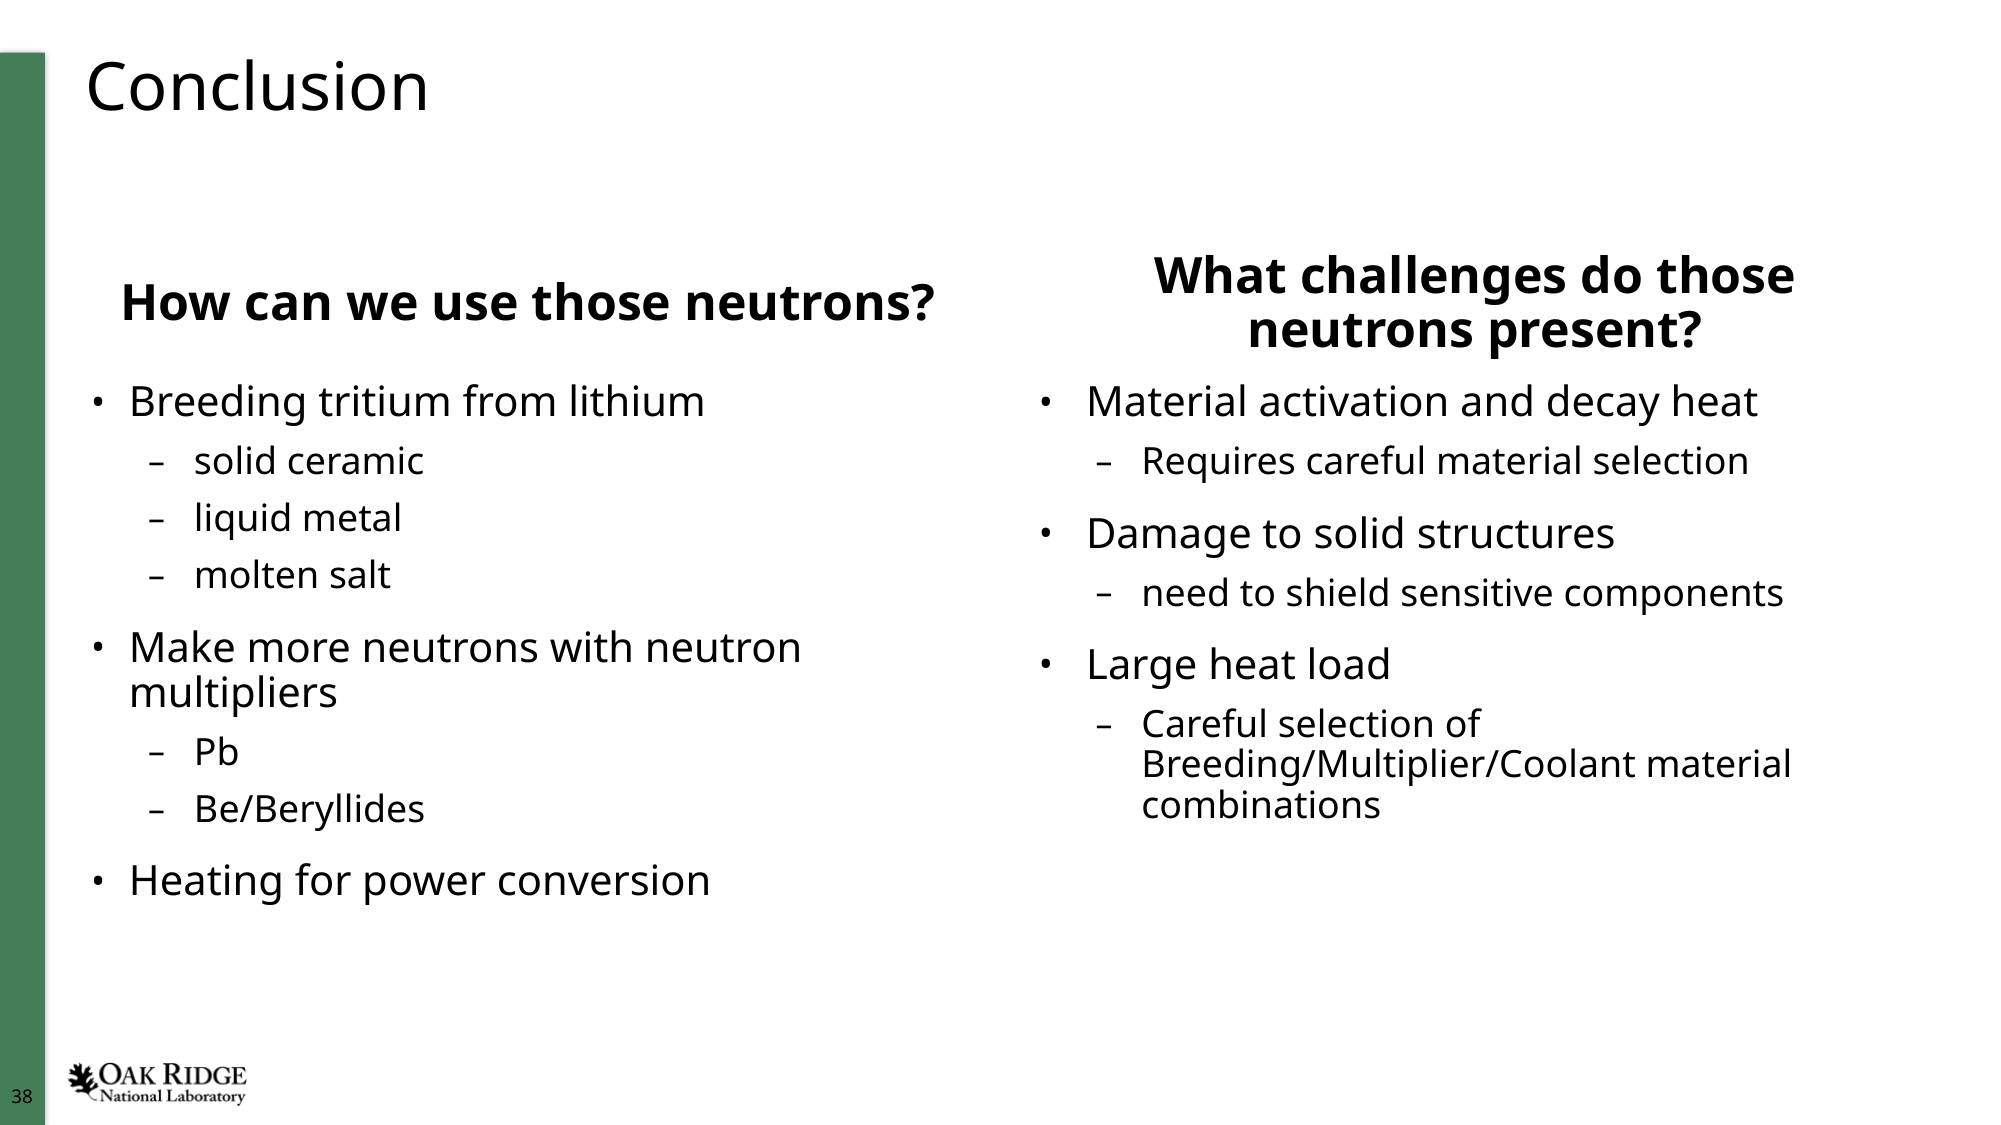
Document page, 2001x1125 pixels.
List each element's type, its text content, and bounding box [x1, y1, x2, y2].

list What challenges do those neutrons present? [1023, 236, 1928, 372]
picture [67, 1062, 247, 1106]
list Material activation and decay heat Requires careful material selection Damage to solid structures need to shield sensitive components Large heat load Careful selection of Breeding/Multiplier/Coolant material combinations [1023, 373, 1928, 927]
list Breeding tritium from lithium solid ceramic liquid metal molten salt Make more neutrons with neutron multipliers Pb Be/Beryllides Heating for power conversion [76, 373, 981, 927]
title Conclusion [70, 44, 1959, 134]
list How can we use those neutrons? [76, 236, 981, 372]
